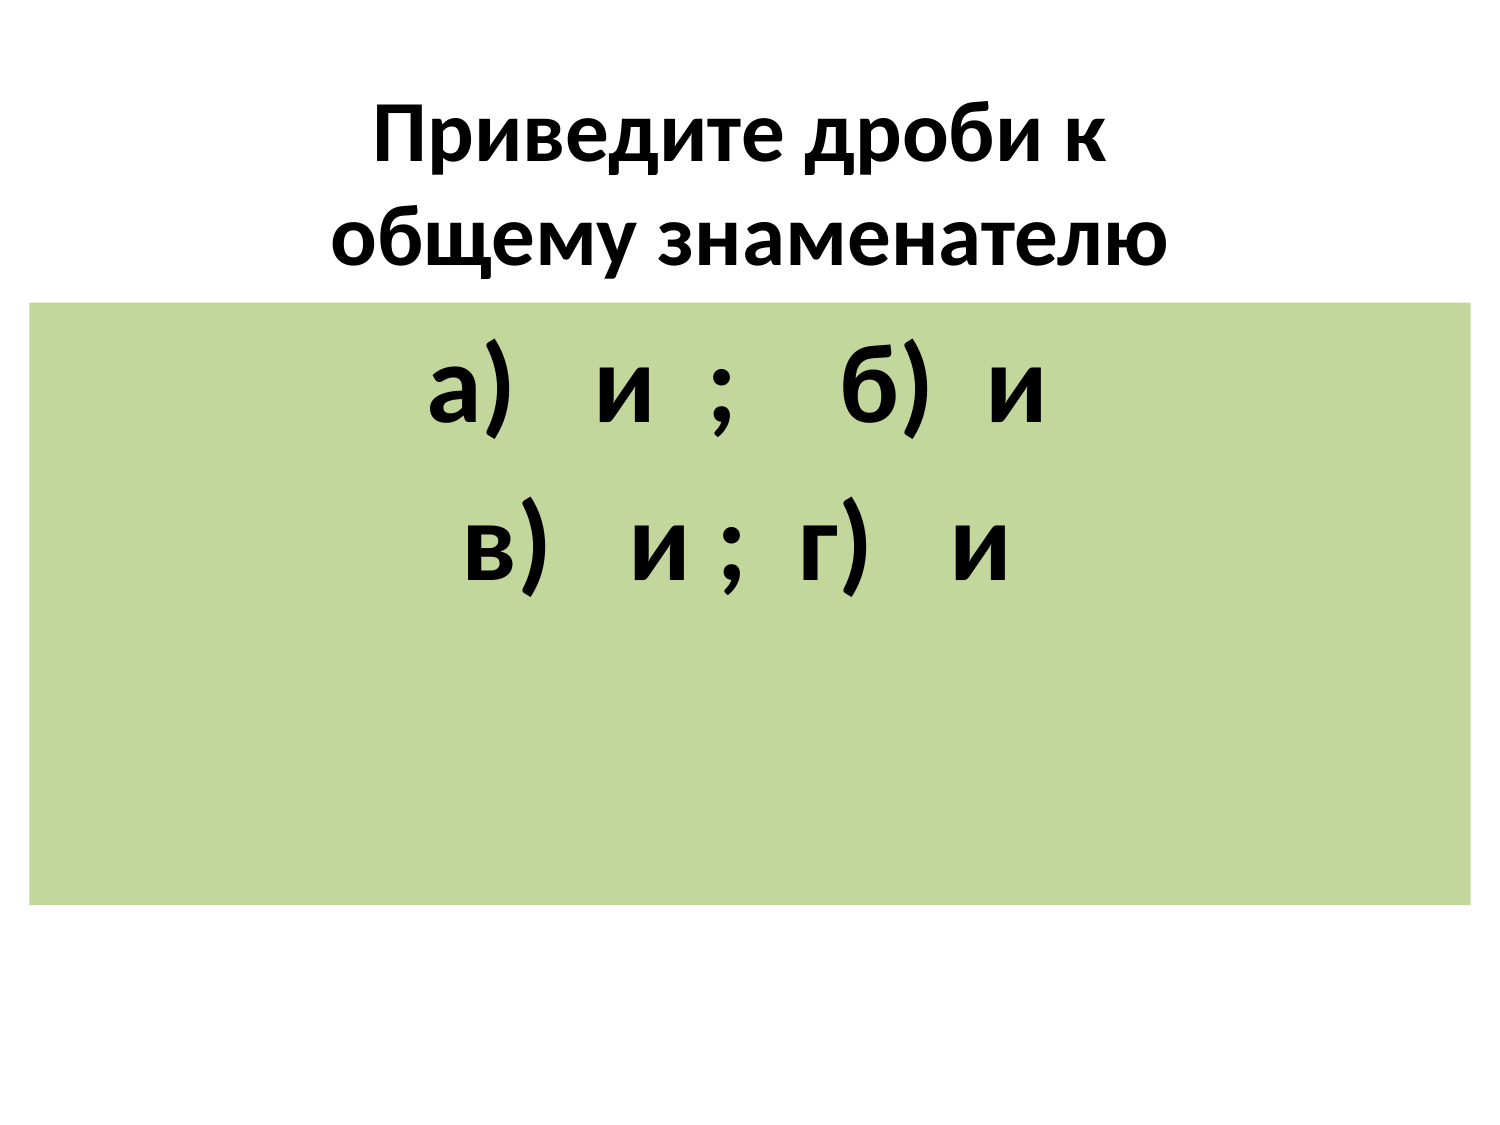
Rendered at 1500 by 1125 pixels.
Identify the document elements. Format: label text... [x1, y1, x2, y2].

title Приведите дроби к общему знаменателю [112, 66, 1388, 291]
